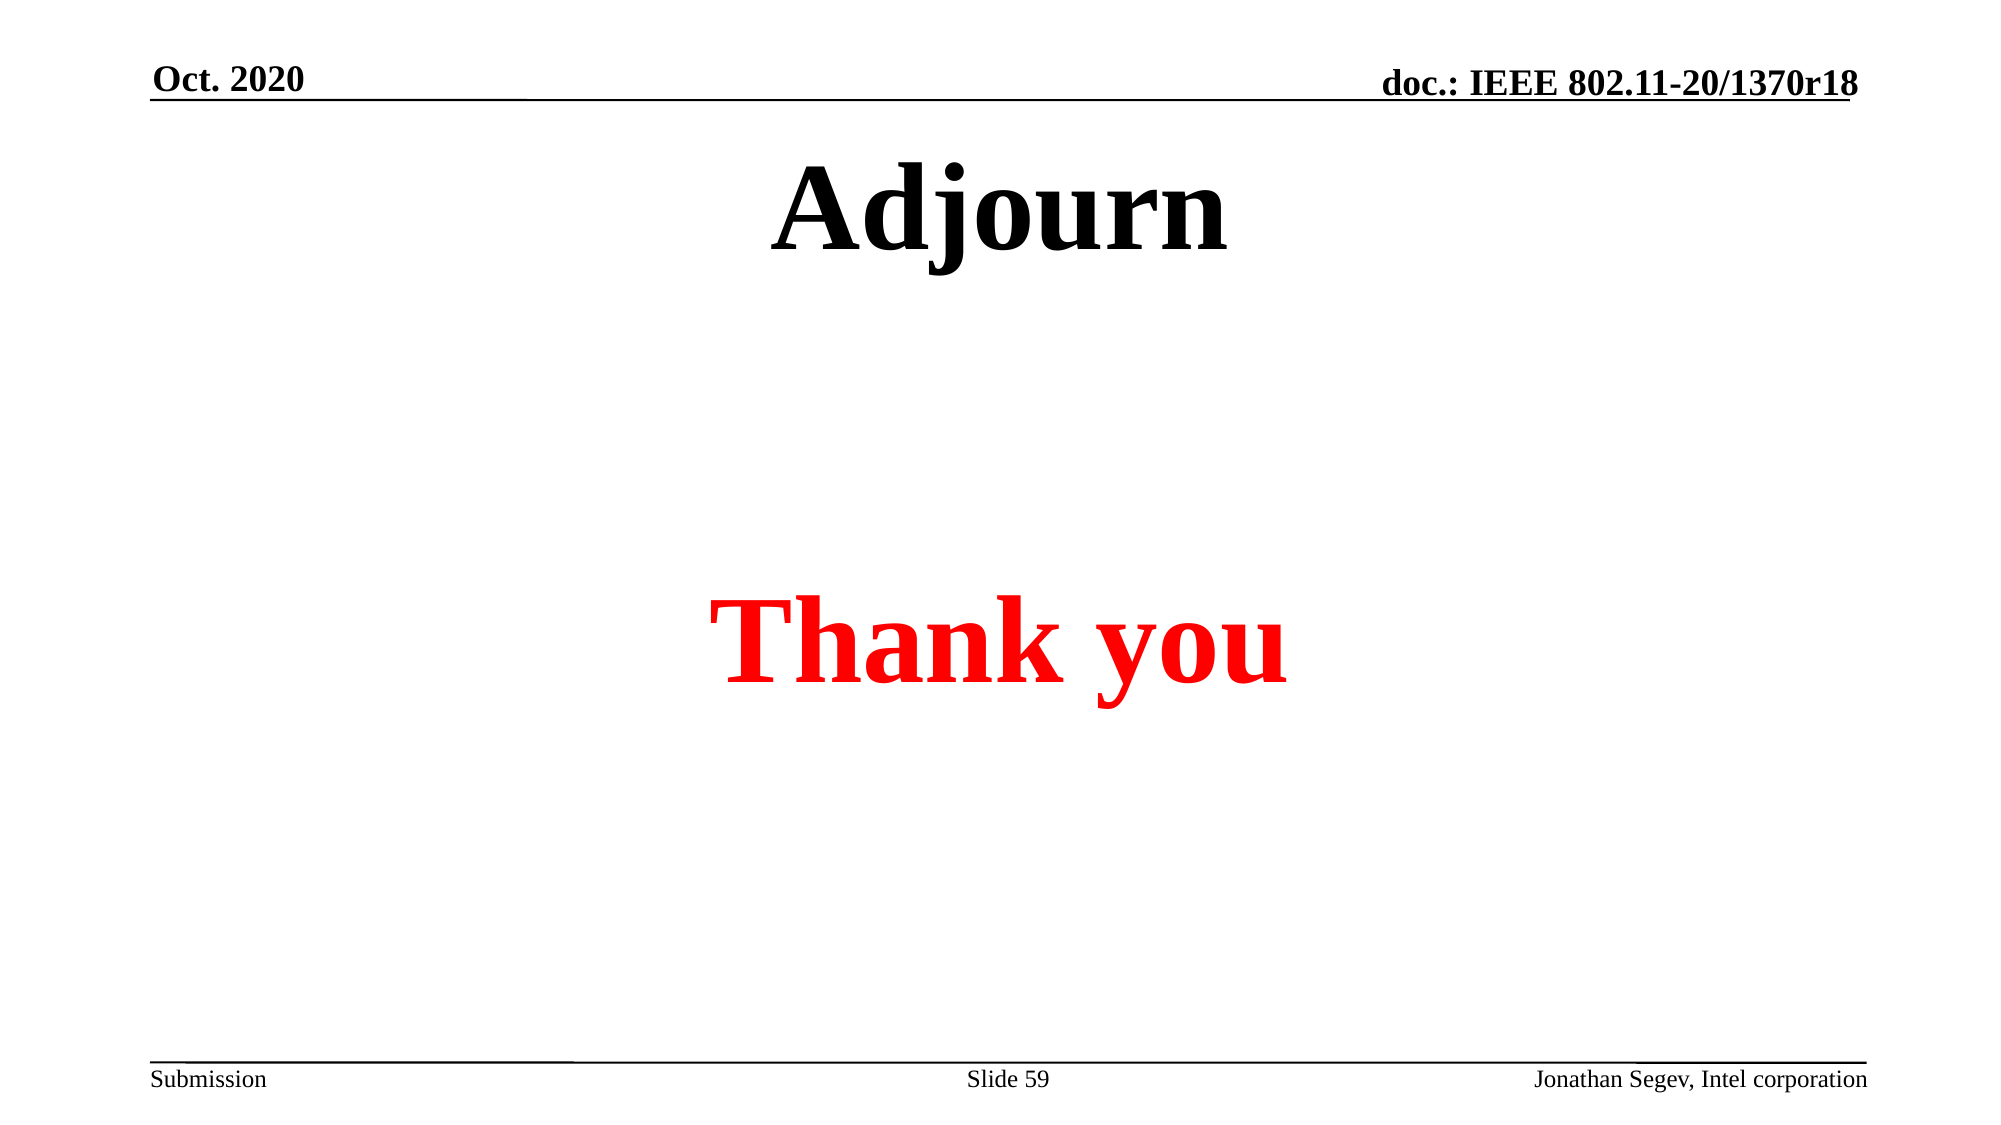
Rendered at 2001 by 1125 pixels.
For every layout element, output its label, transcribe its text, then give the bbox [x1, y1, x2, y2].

slide_number Slide 59 [950, 1061, 1067, 1123]
title Adjourn [149, 112, 1850, 288]
list Thank you [149, 324, 1850, 1000]
footer Jonathan Segev, Intel corporation [1171, 1061, 1869, 1093]
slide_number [152, 54, 563, 100]
